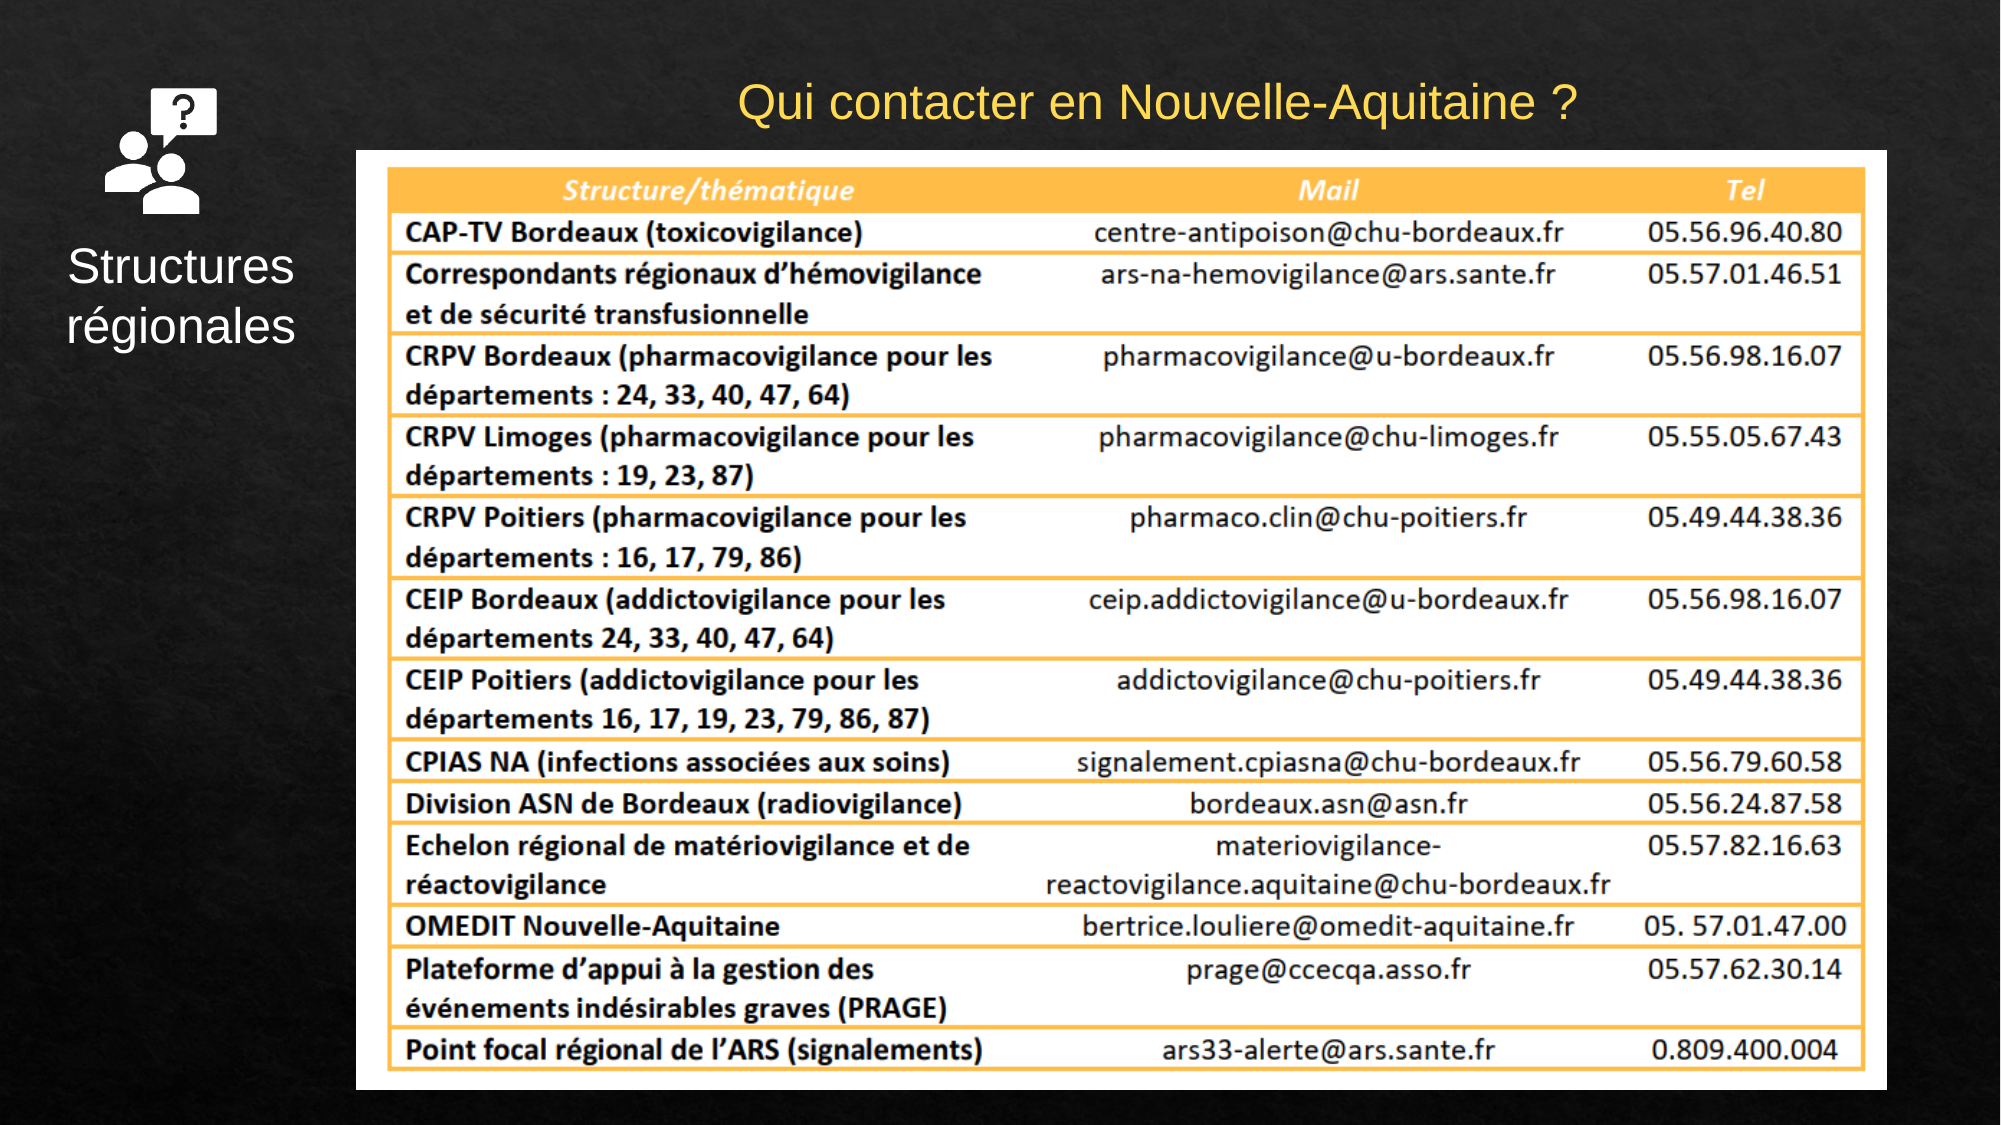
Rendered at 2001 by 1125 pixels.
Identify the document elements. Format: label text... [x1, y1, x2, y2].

picture [356, 150, 1887, 1091]
text_box Structures régionales [44, 225, 318, 361]
picture [85, 75, 236, 226]
text_box Qui contacter en Nouvelle-Aquitaine ? [487, 62, 1829, 138]
